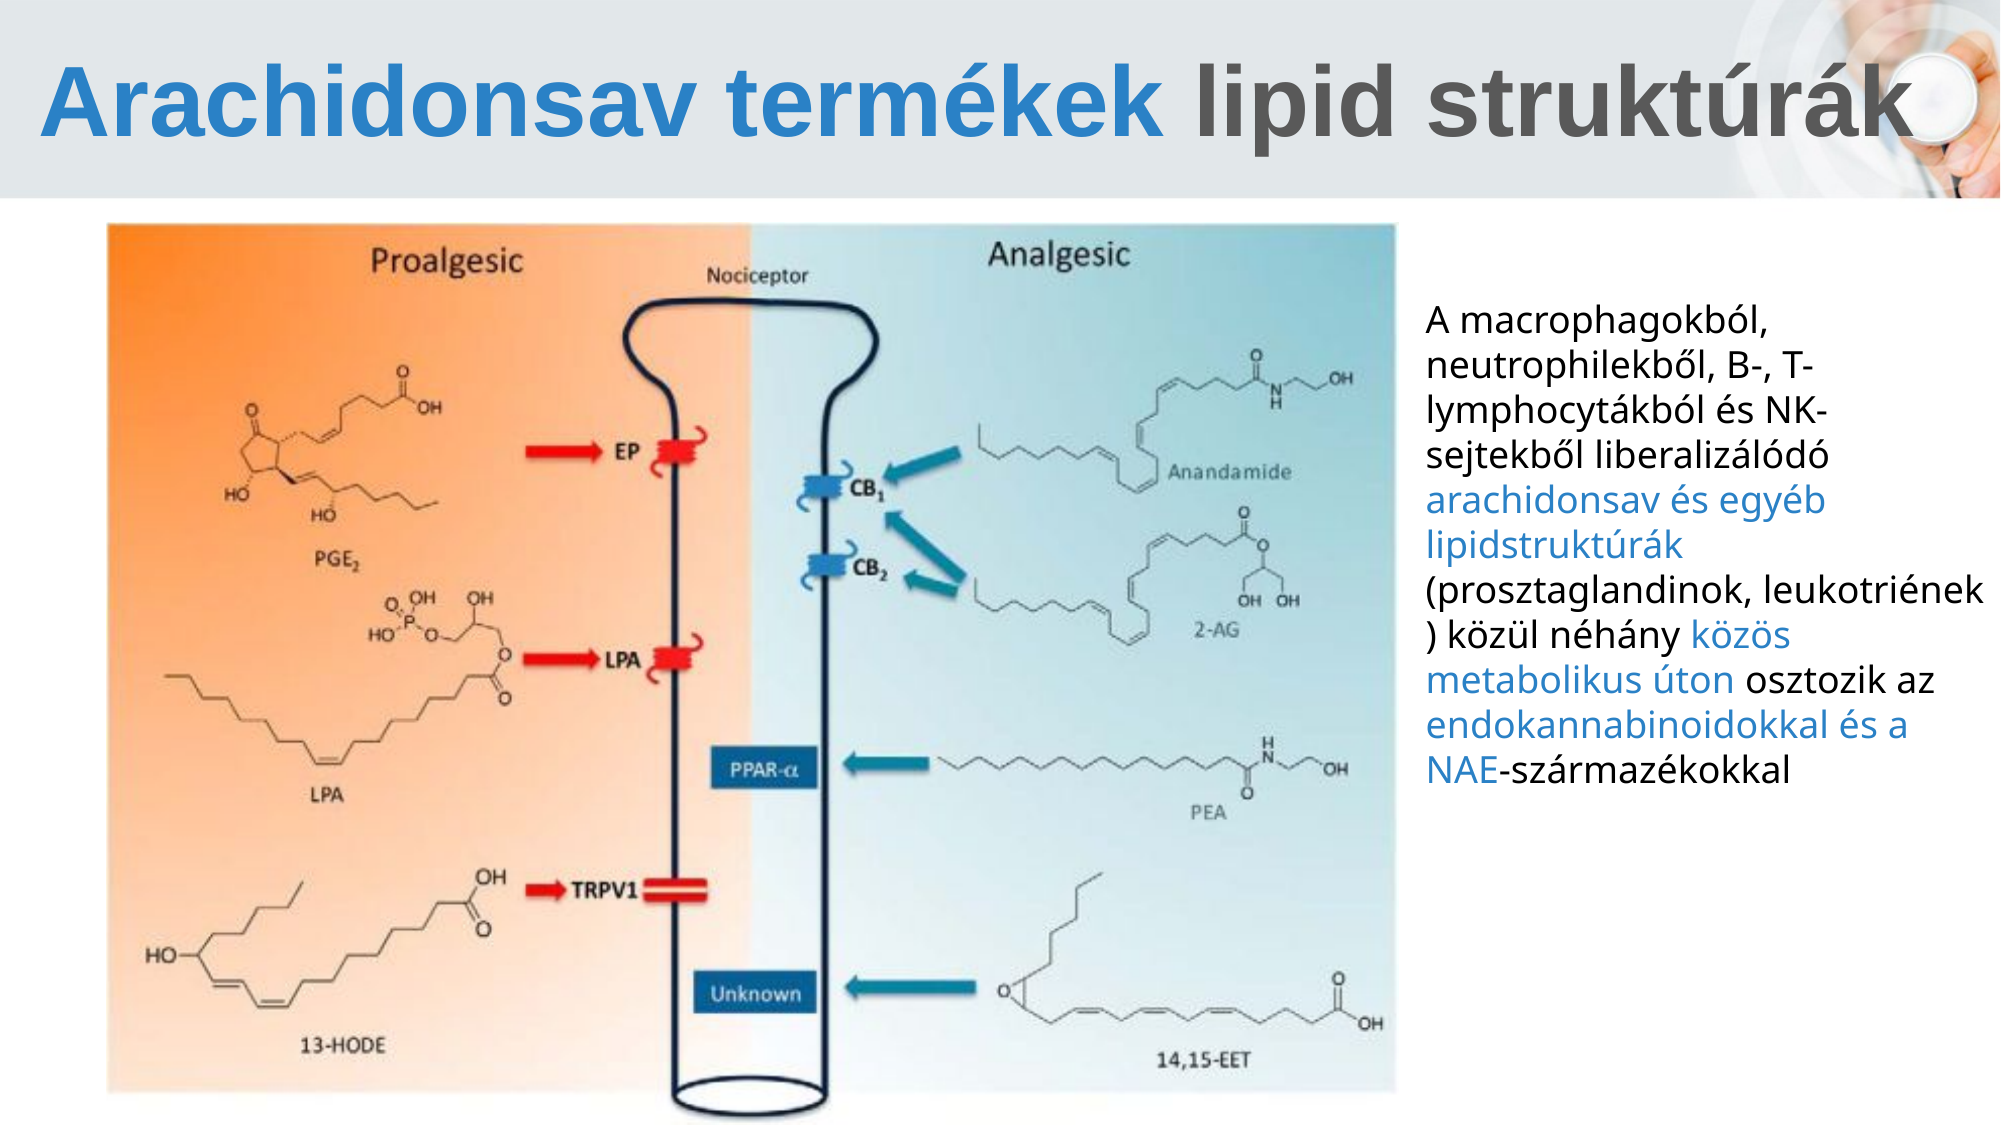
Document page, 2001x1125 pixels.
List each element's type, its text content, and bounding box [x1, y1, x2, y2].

picture [0, 0, 2001, 1125]
text_box A macrophagokból, neutrophilekből, B-, T-lymphocytákból és NK-sejtekből liberalizálódó arachidonsav és egyéb lipidstruktúrák (prosztaglandinok, leukotriének ) közül néhány közös metabolikus úton osztozik az endokannabinoidokkal és a NAE-származékokkal [1410, 288, 2000, 799]
title Arachidonsav termékek lipid struktúrák [23, 0, 2000, 194]
